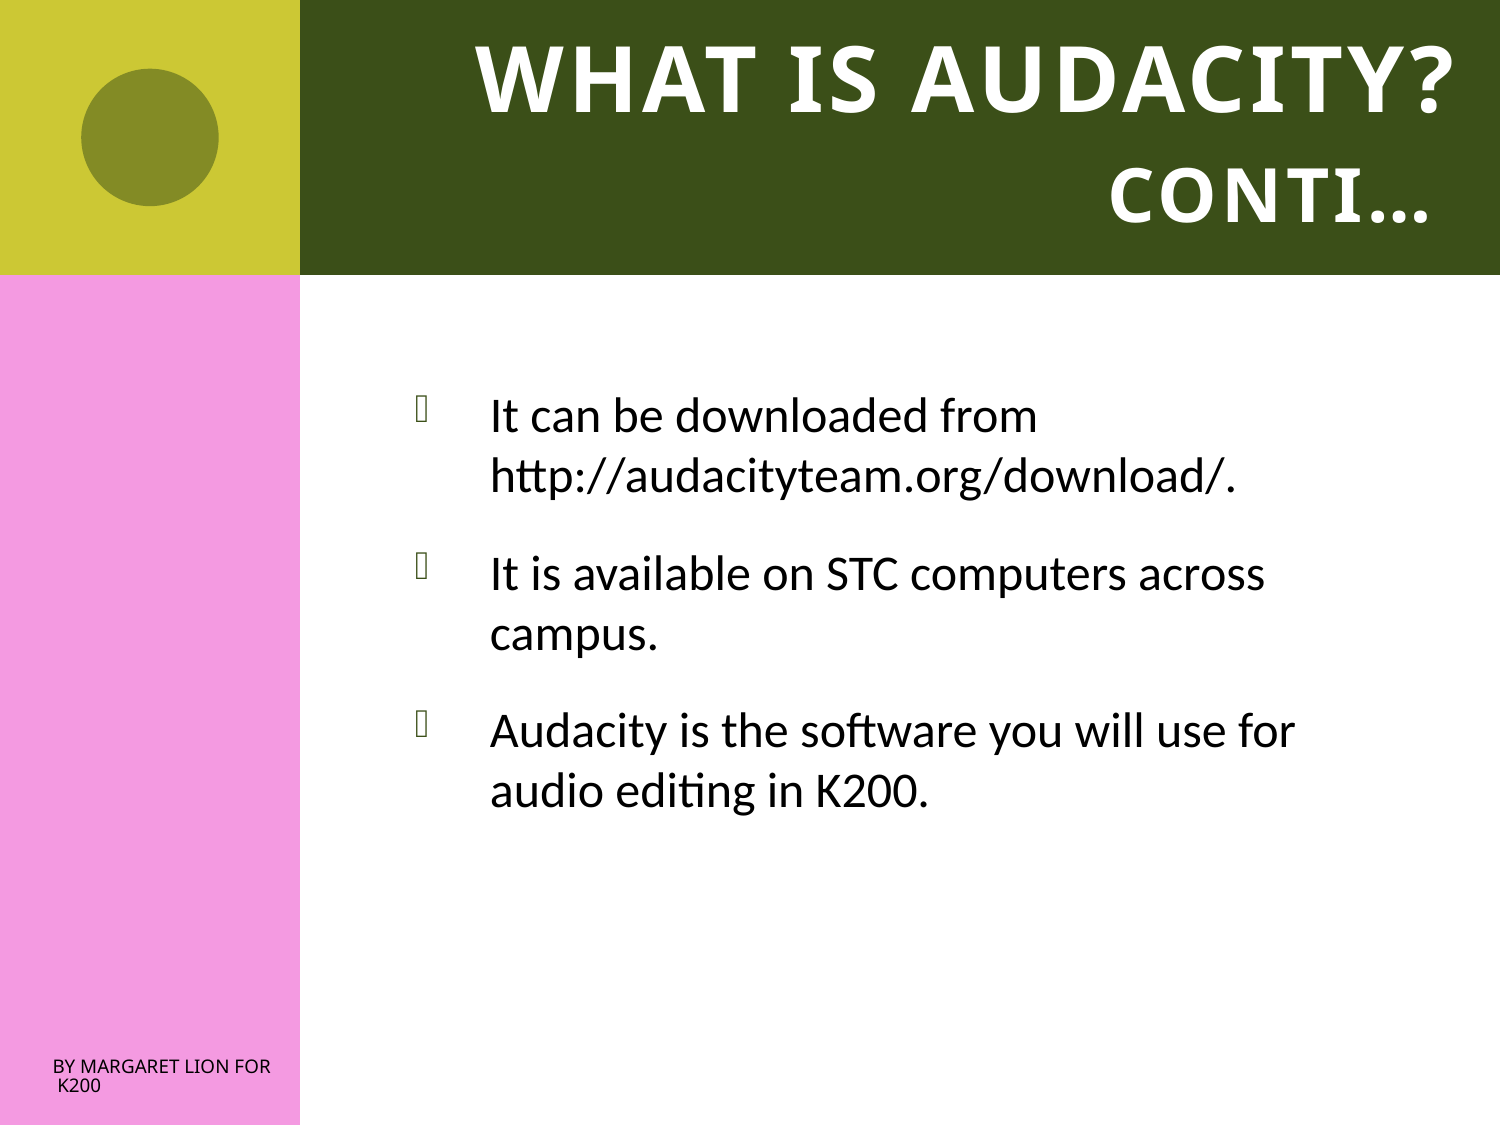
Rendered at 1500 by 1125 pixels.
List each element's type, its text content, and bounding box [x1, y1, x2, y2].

footer By Margaret Lion for K200 [37, 1037, 288, 1098]
title What is Audacity? Conti… [324, 0, 1475, 263]
list It can be downloaded from http://audacityteam.org/download/. It is available on STC computers across campus. Audacity is the software you will use for audio editing in K200. [399, 375, 1425, 1005]
